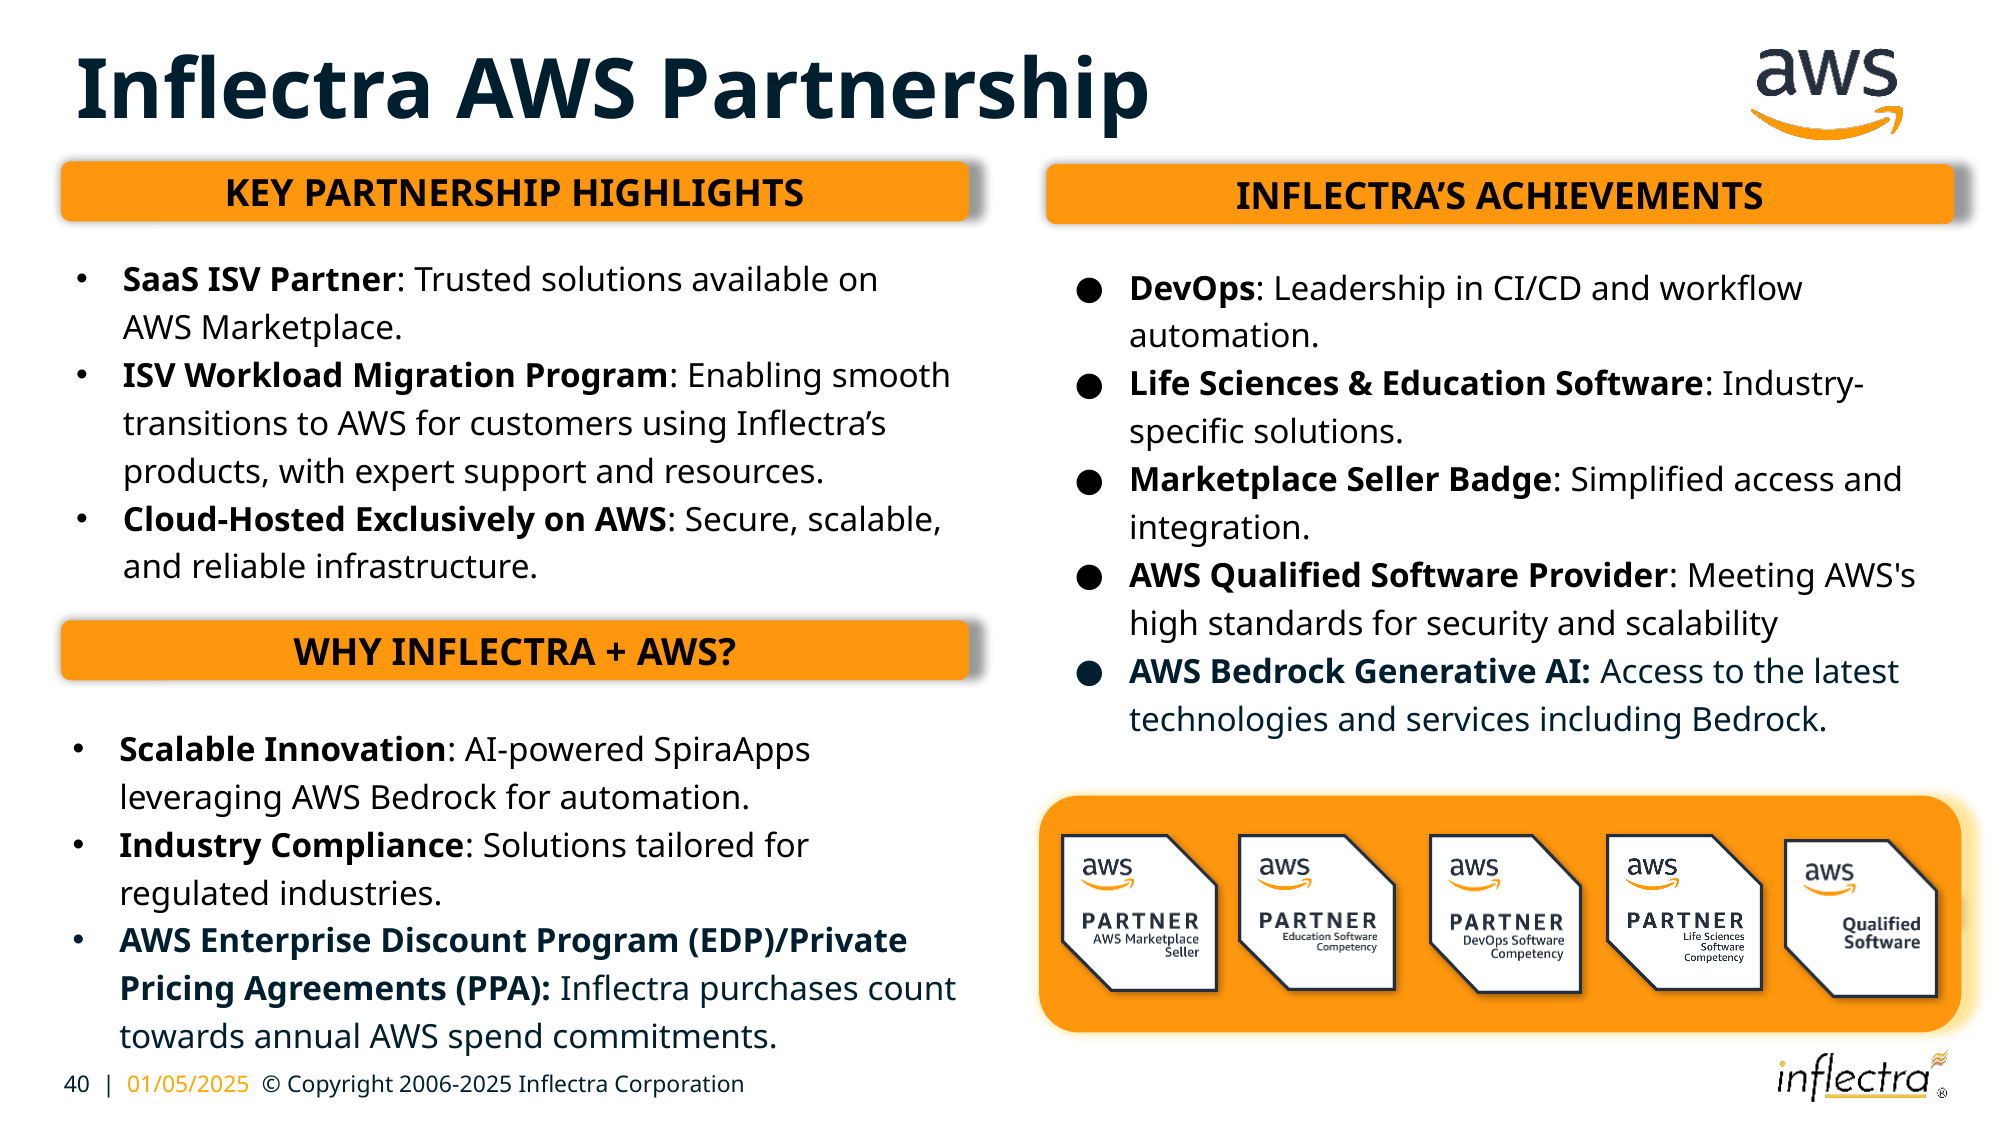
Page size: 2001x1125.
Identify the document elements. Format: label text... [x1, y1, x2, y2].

picture [1605, 833, 1763, 991]
picture [1238, 833, 1396, 991]
picture [1773, 1045, 1952, 1106]
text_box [1038, 795, 1962, 1033]
picture [1061, 834, 1219, 992]
text_box WHY INFLECTRA + AWS? [60, 620, 969, 681]
picture [1784, 839, 1938, 998]
picture [1428, 834, 1583, 994]
text_box Scalable Innovation: AI-powered SpiraApps leveraging AWS Bedrock for automation. Industry Compliance: Solutions tailored for regulated industries. AWS Enterprise Discount Program (EDP)/Private Pricing Agreements (PPA): Inflectra purchases count towards annual AWS spend commitments. [53, 712, 977, 1063]
text_box KEY PARTNERSHIP HIGHLIGHTS [60, 161, 969, 222]
text_box SaaS ISV Partner: Trusted solutions available on AWS Marketplace. ISV Workload Migration Program: Enabling smooth transitions to AWS for customers using Inflectra’s products, with expert support and resources. Cloud-Hosted Exclusively on AWS: Secure, scalable, and reliable infrastructure. [60, 242, 969, 593]
text_box INFLECTRA’S ACHIEVEMENTS [1046, 164, 1955, 225]
picture [1750, 48, 1904, 141]
text_box DevOps: Leadership in CI/CD and workflow automation. Life Sciences & Education Software: Industry-specific solutions. Marketplace Seller Badge: Simplified access and integration. AWS Qualified Software Provider: Meeting AWS's high standards for security and scalability AWS Bedrock Generative AI: Access to the latest technologies and services including Bedrock. [1039, 251, 1948, 746]
title Inflectra AWS Partnership [60, 29, 1786, 155]
